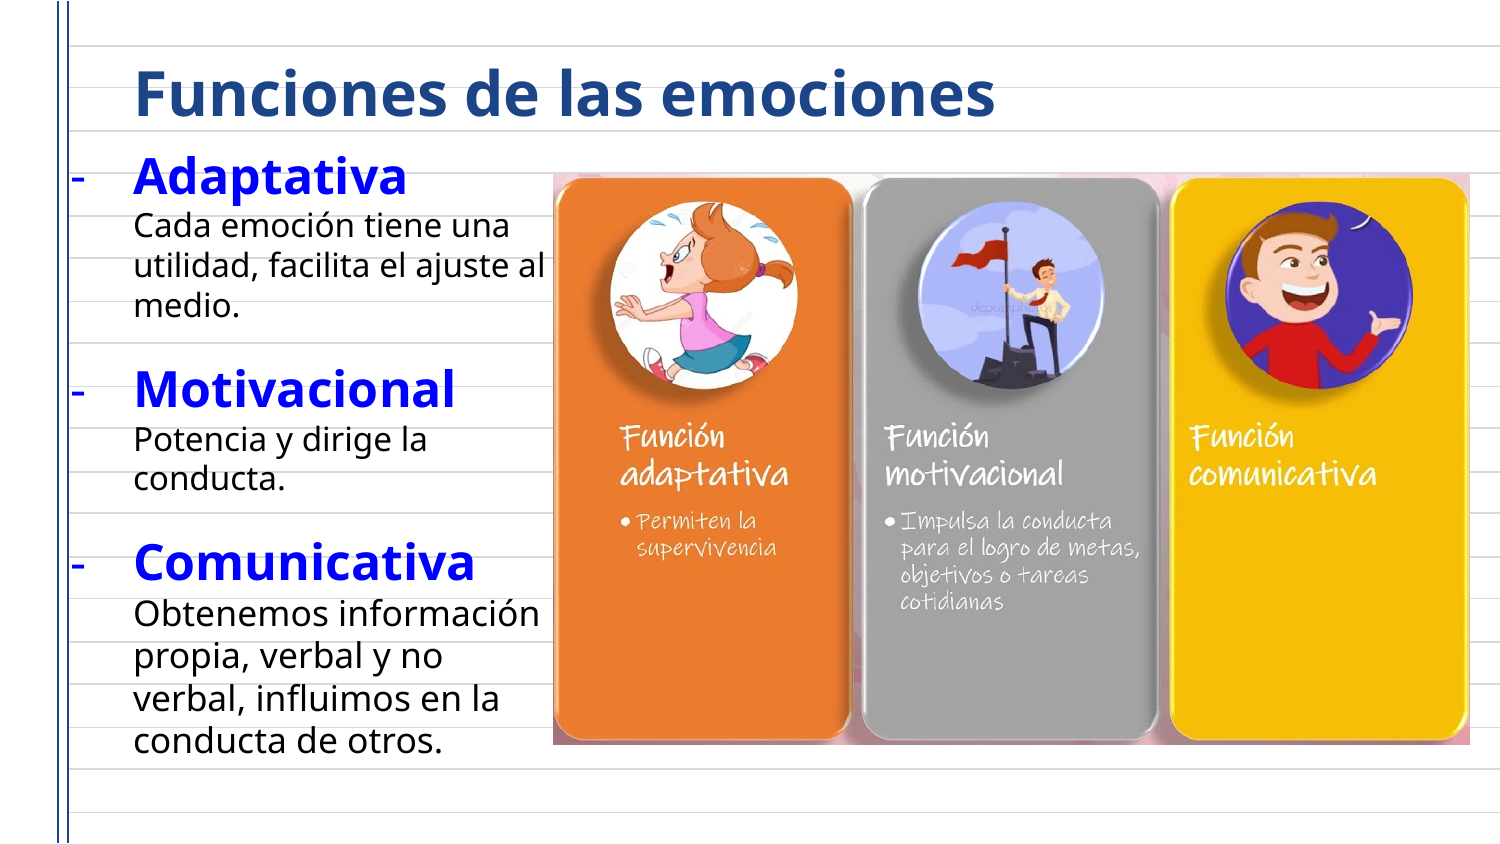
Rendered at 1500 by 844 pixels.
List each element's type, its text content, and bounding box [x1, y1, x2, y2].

list Adaptativa Cada emoción tiene una utilidad, facilita el ajuste al medio. Motivacional Potencia y dirige la conducta. Comunicativa Obtenemos información propia, verbal y no verbal, influimos en la conducta de otros. [43, 129, 565, 831]
picture [552, 174, 1471, 745]
title Funciones de las emociones [118, 38, 1382, 142]
